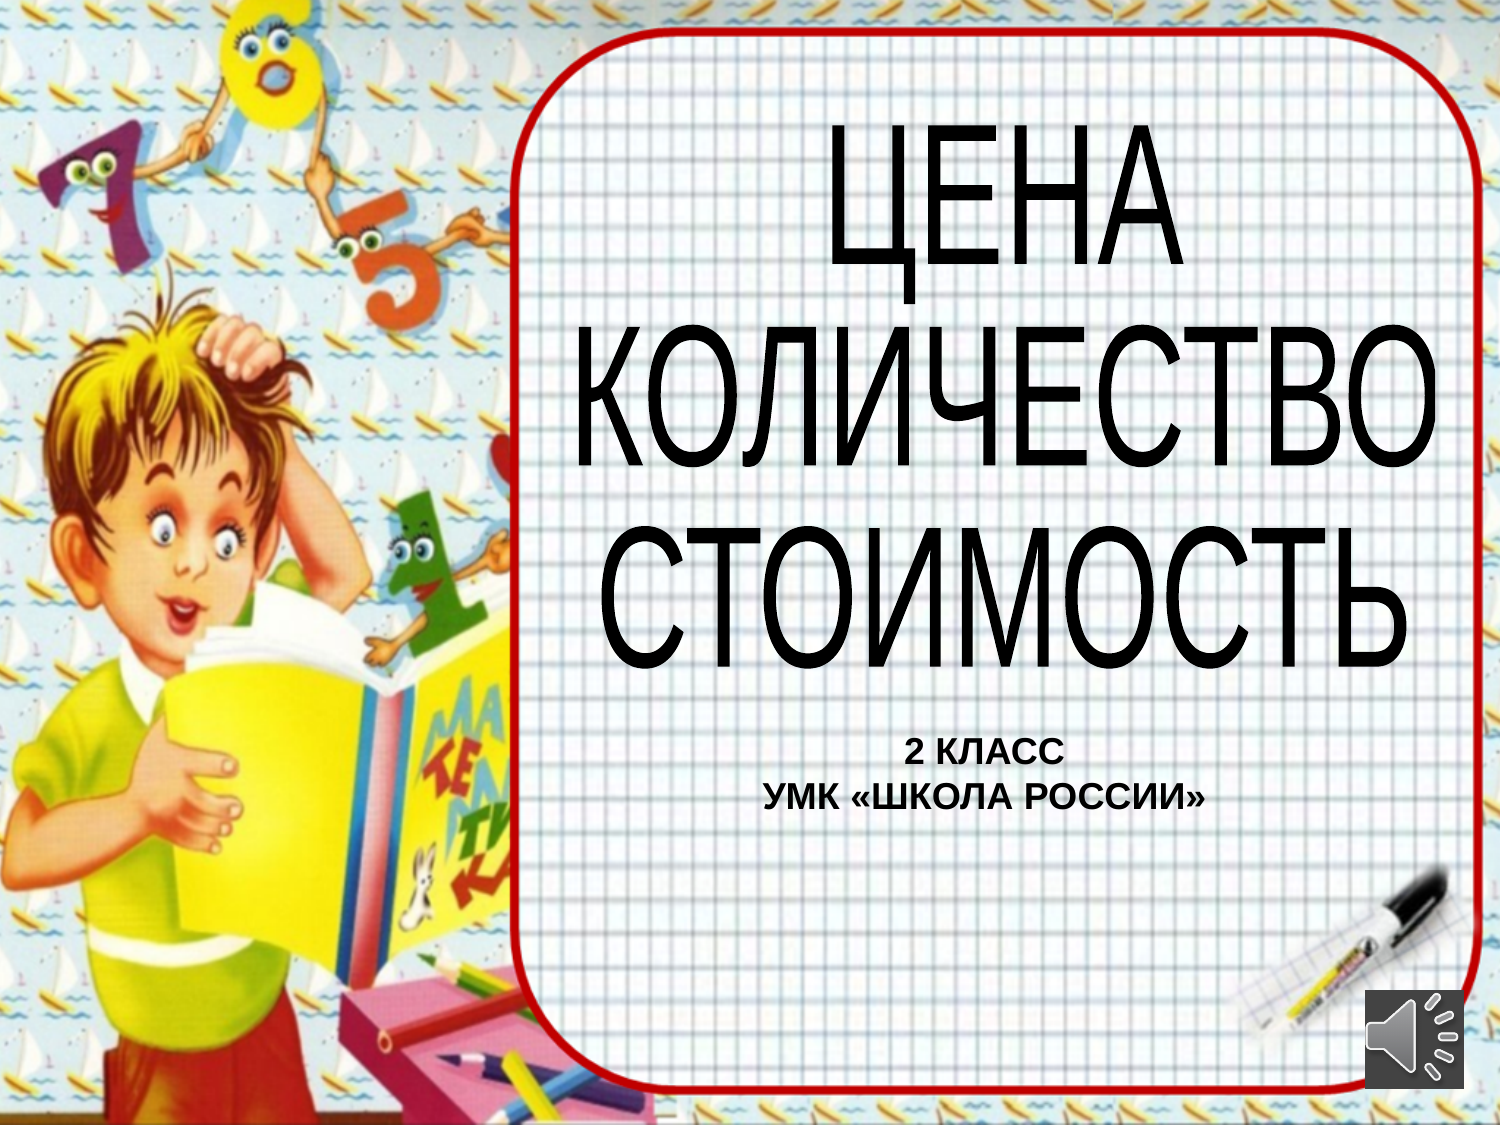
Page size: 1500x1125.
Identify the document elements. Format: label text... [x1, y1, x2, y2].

text_box 2 КЛАСС УМК «ШКОЛА РОССИИ» [747, 719, 1222, 824]
picture [0, 0, 1500, 1125]
